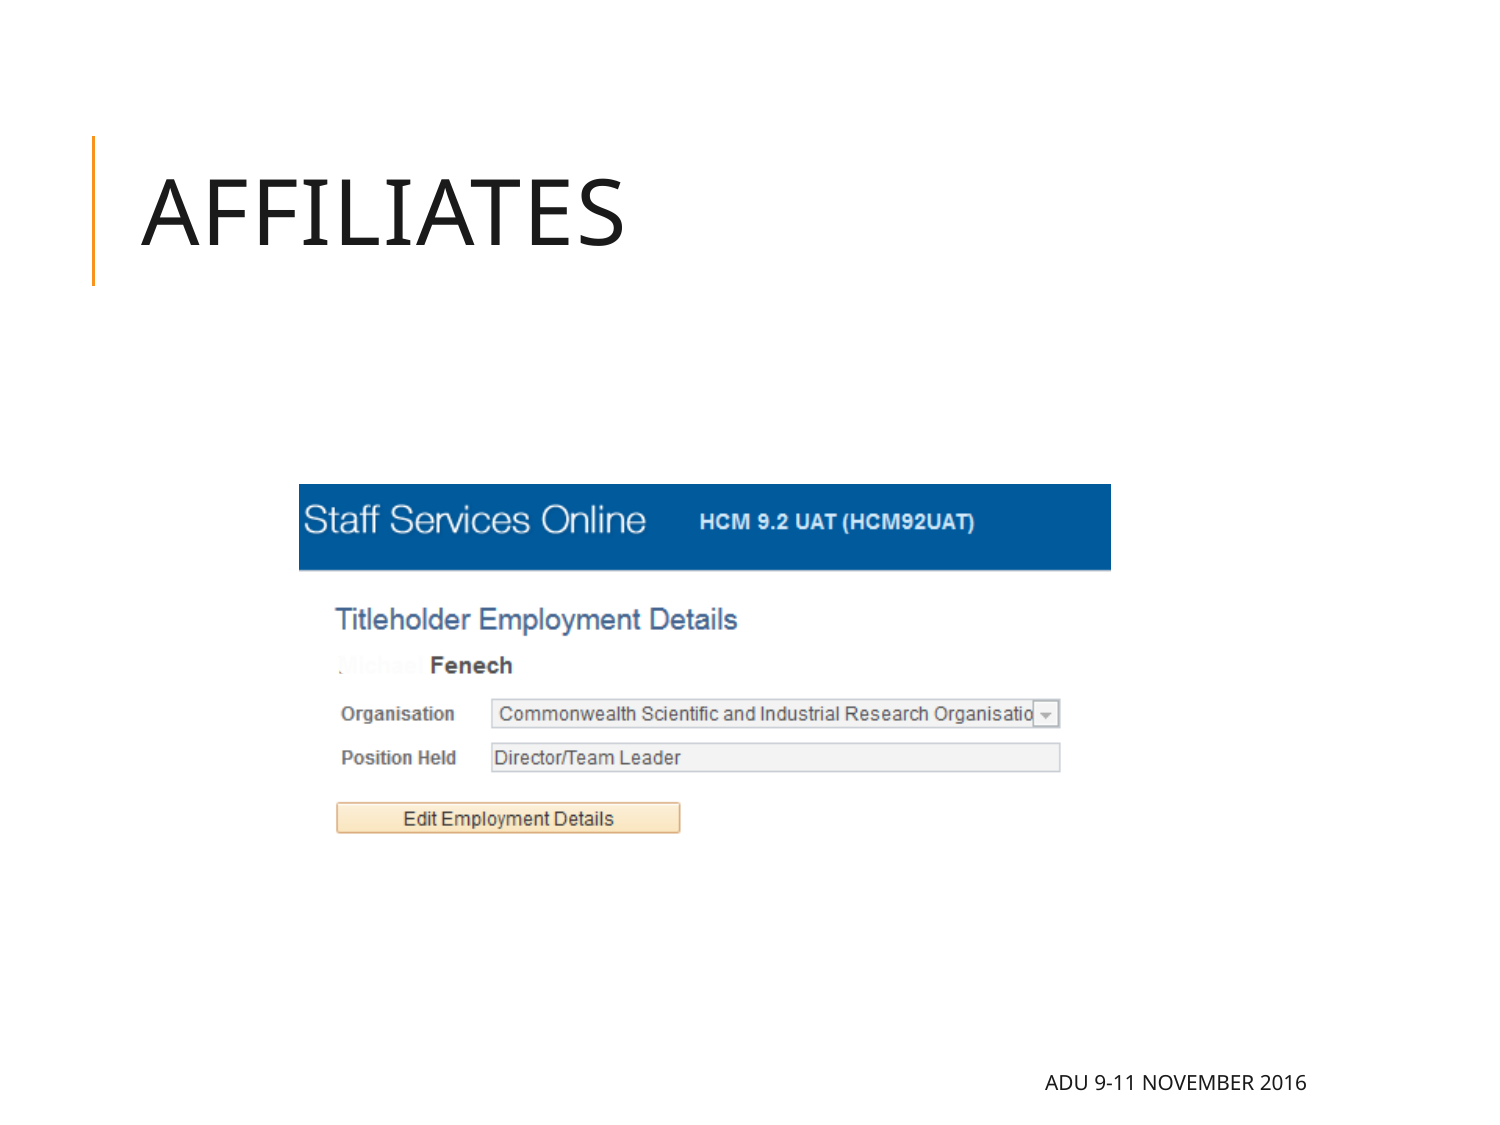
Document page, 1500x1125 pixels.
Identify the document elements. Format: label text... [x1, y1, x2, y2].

title Affiliates [126, 96, 1322, 342]
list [299, 484, 1111, 862]
footer ADU 9-11 November 2016 [595, 1061, 1322, 1107]
